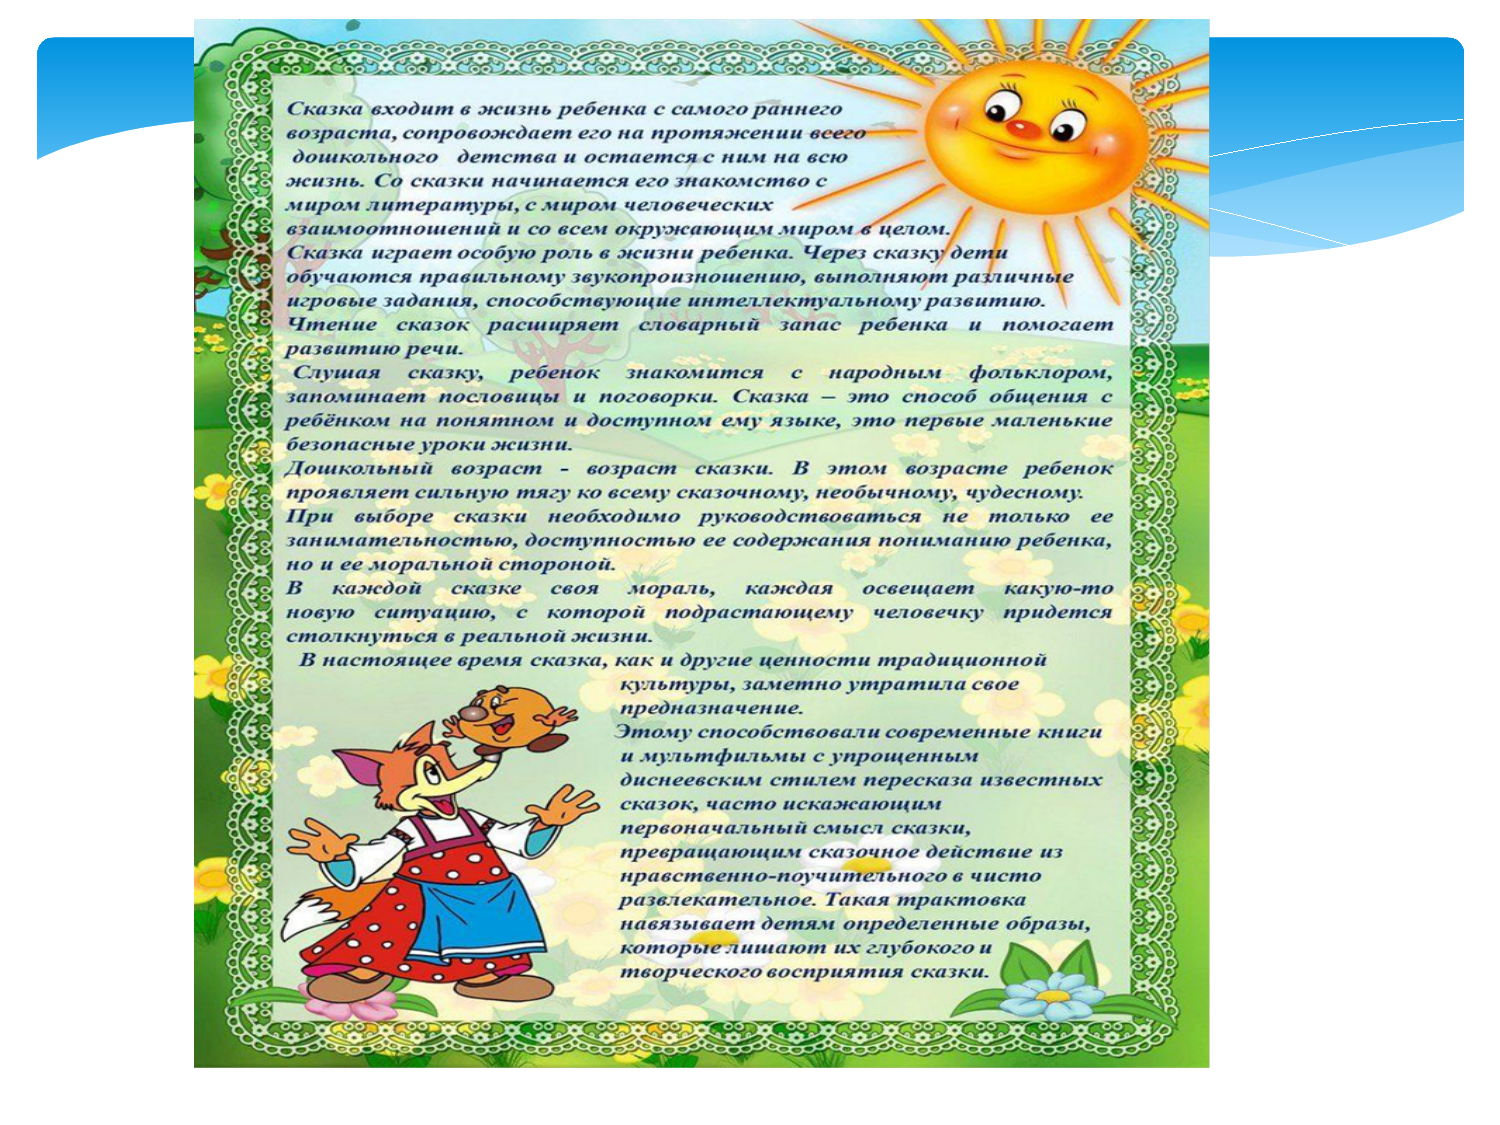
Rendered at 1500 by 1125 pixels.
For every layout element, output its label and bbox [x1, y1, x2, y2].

picture [194, 18, 1211, 1070]
